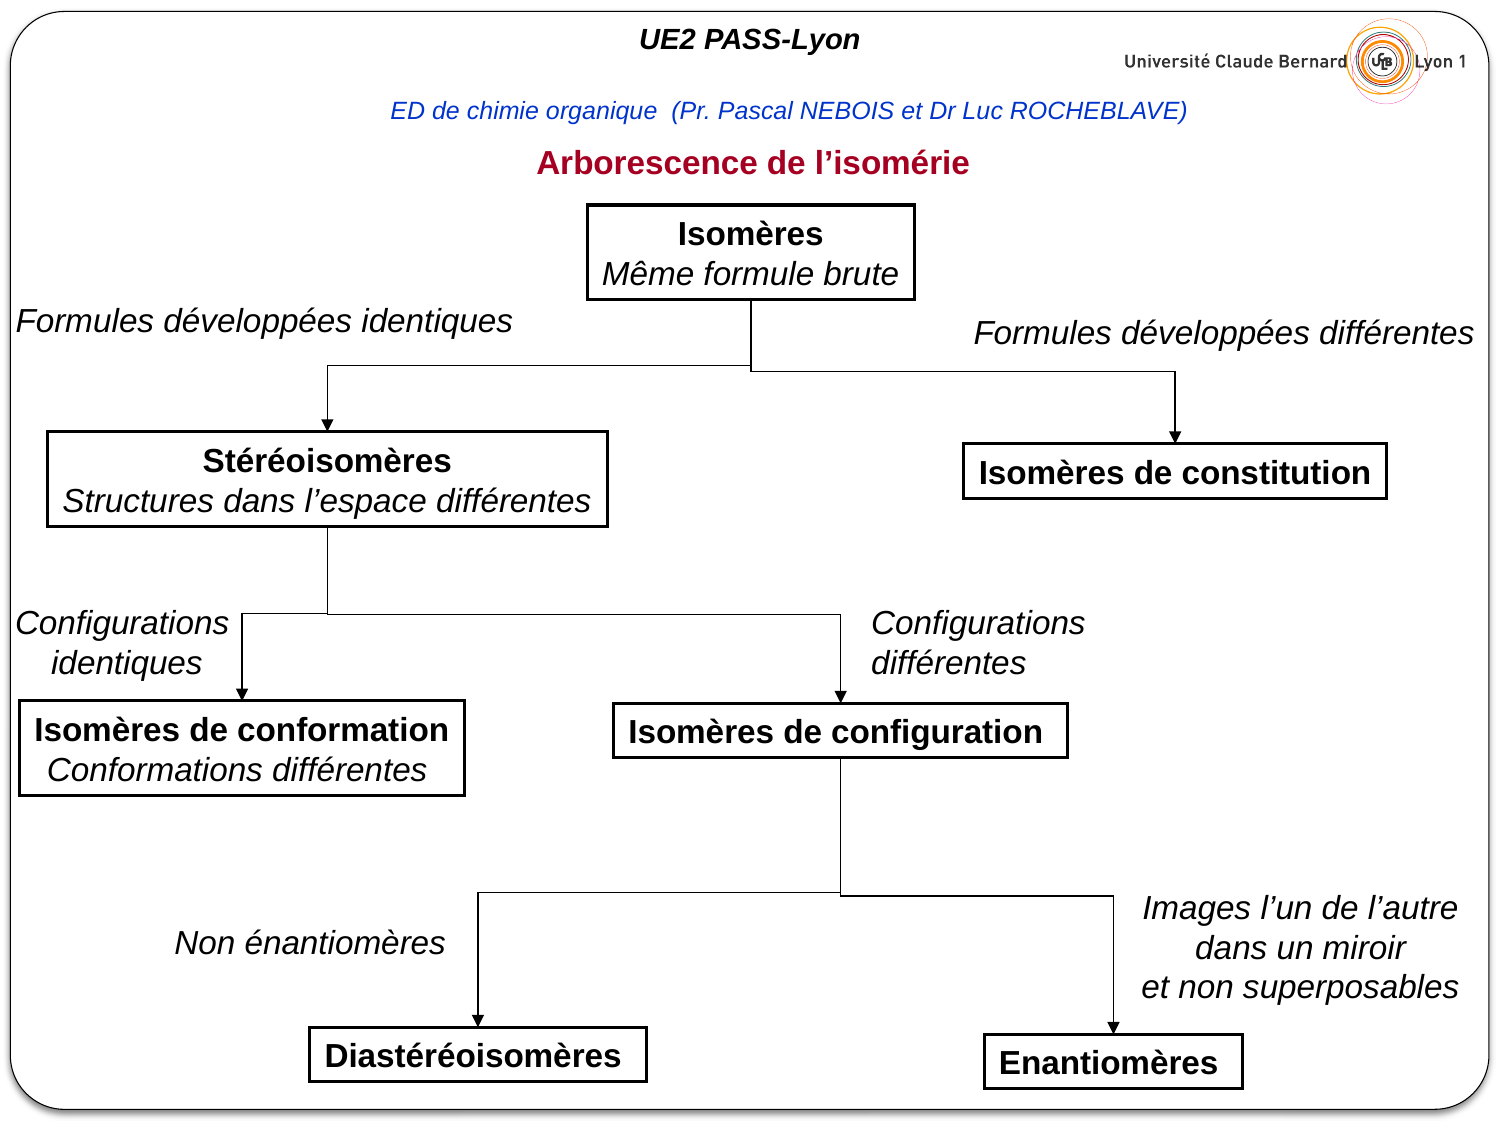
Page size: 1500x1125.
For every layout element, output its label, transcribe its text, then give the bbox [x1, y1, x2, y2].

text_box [200, 572, 369, 659]
text_box Isomères de configuration [675, 703, 1068, 758]
text_box Isomères Même formule brute [607, 205, 888, 300]
text_box ED de chimie organique (Pr. Pascal NEBOIS et Dr Luc ROCHEBLAVE) [375, 86, 1205, 132]
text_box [527, 712, 791, 1077]
text_box Isomères de constitution [1036, 443, 1387, 499]
text_box Non énantiomères [159, 913, 462, 969]
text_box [476, 155, 603, 580]
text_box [842, 761, 1113, 1035]
picture [1114, 13, 1480, 106]
text_box Arborescence de l’isomérie [521, 134, 986, 189]
text_box Formules développées différentes [1036, 303, 1500, 359]
text_box Configurations différentes [856, 594, 1111, 689]
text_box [894, 161, 1032, 586]
text_box Isomères de conformation Conformations différentes [19, 700, 465, 796]
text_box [498, 359, 670, 874]
text_box UE2 PASS-Lyon [624, 13, 876, 63]
text_box Configurations identiques [0, 594, 254, 689]
text_box Images l’un de l’autre dans un miroir et non superposables [1118, 878, 1500, 1013]
text_box Enantiomères [984, 1034, 1243, 1089]
text_box Formules développées identiques [0, 291, 470, 347]
text_box Diastéréoisomères [309, 1027, 524, 1082]
text_box Stéréoisomères Structures dans l’espace différentes [47, 431, 470, 527]
